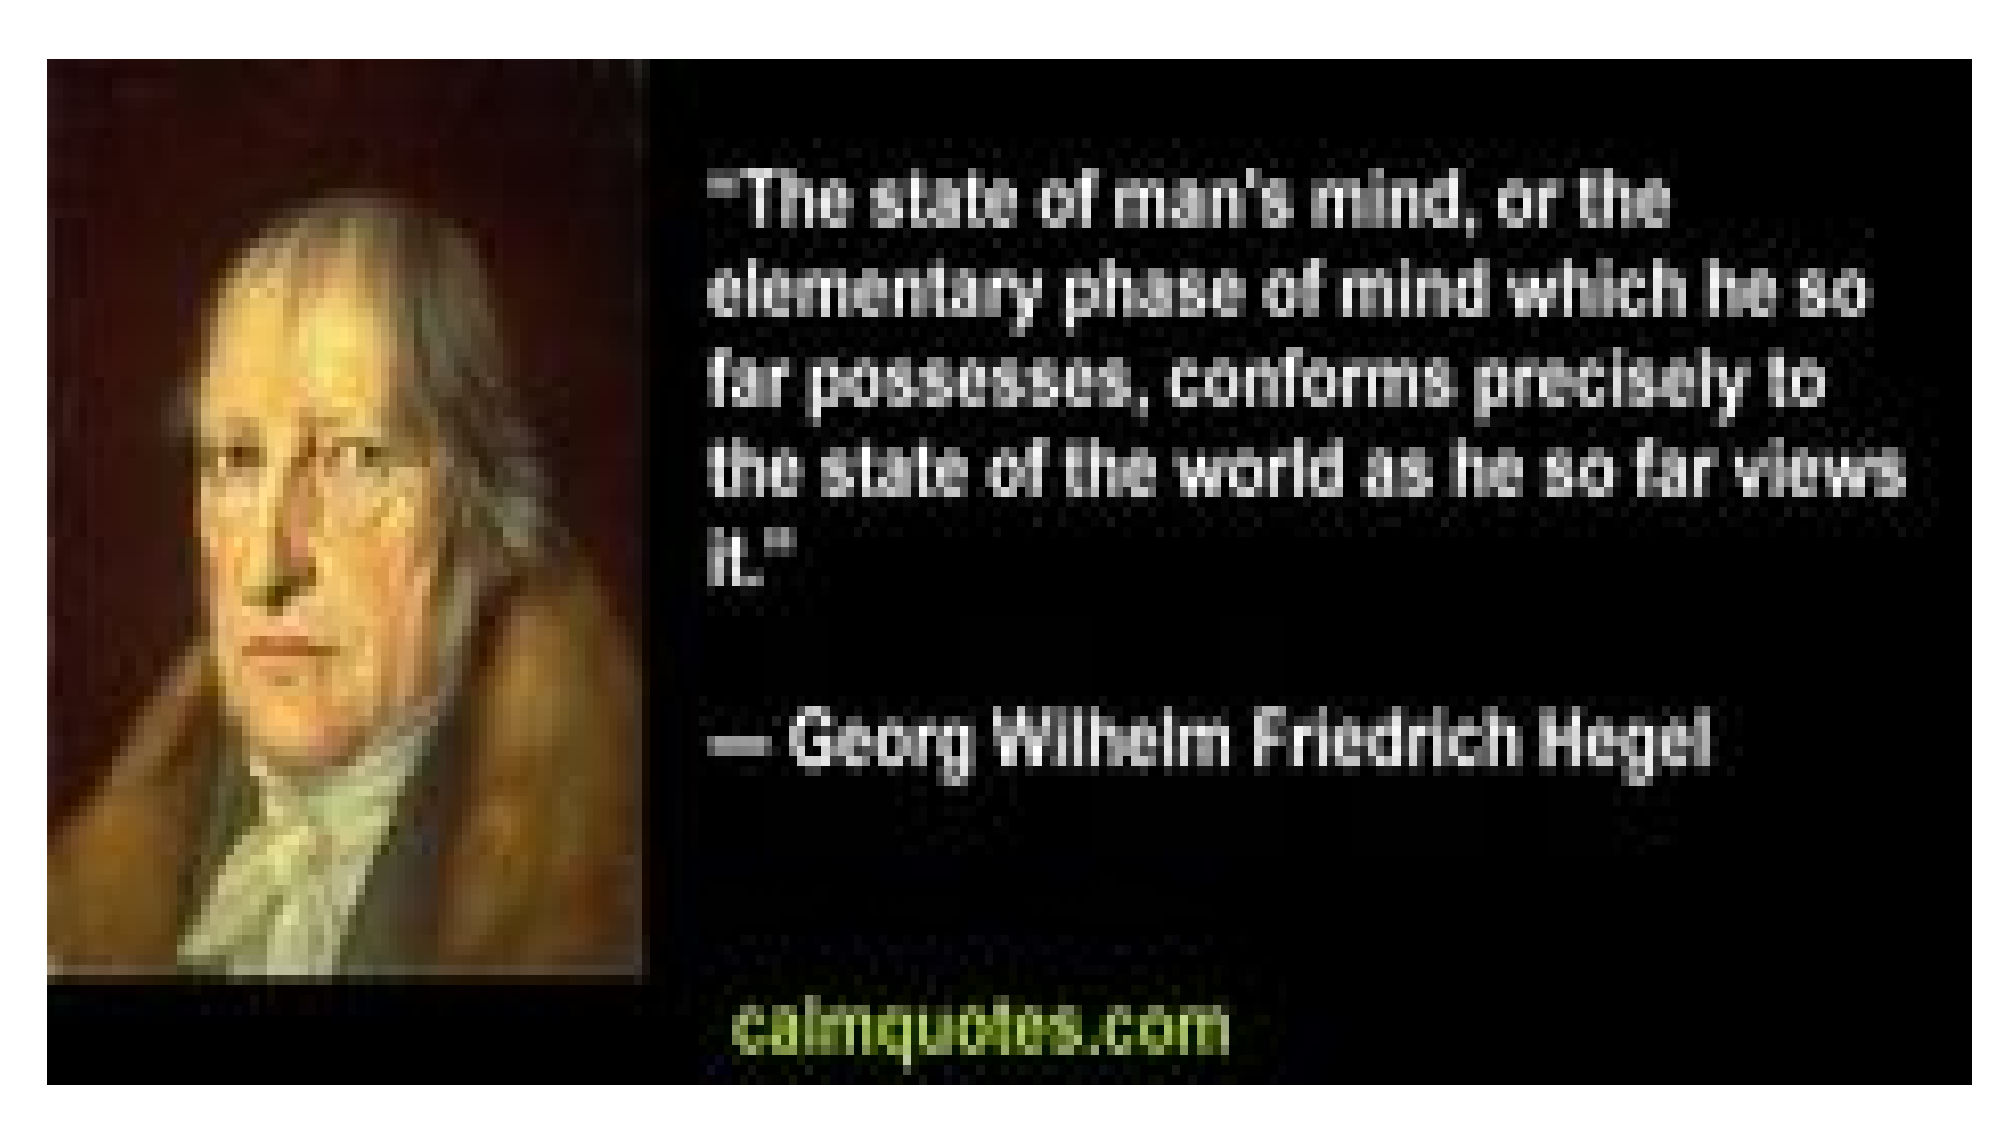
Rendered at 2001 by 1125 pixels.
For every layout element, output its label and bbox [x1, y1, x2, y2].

list [47, 59, 1972, 1085]
